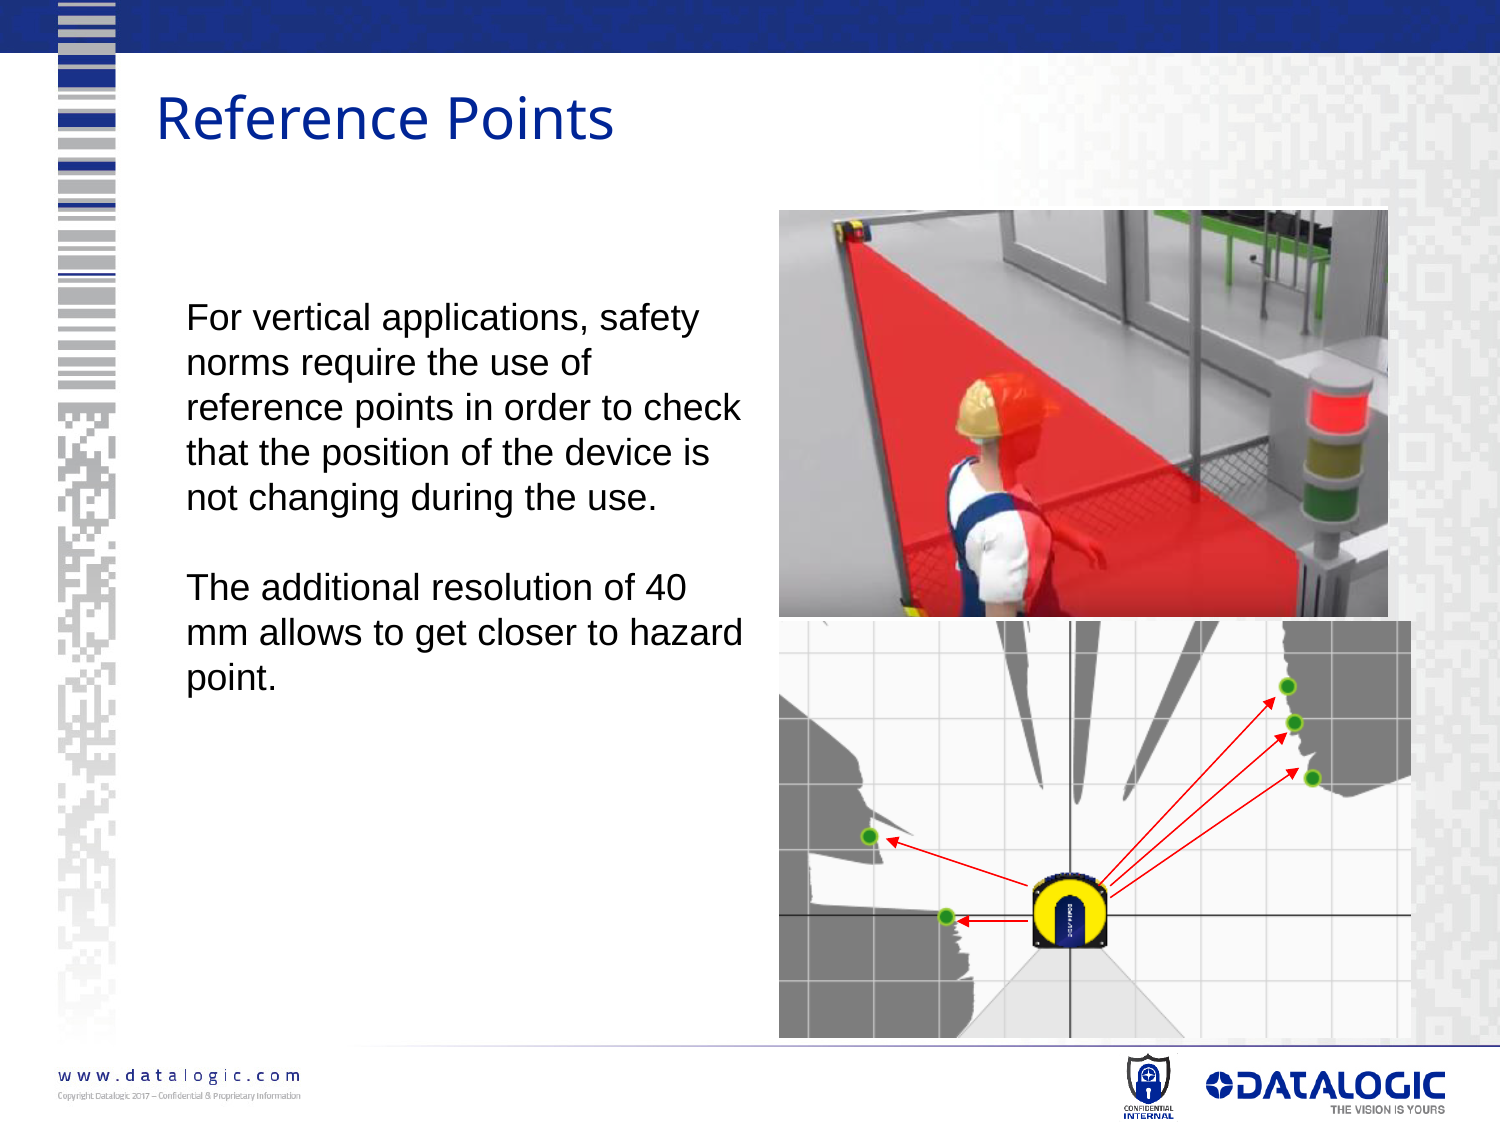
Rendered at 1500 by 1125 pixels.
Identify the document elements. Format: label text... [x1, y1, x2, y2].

text_box For vertical applications, safety norms require the use of reference points in order to check that the position of the device is not changing during the use. The additional resolution of 40 mm allows to get closer to hazard point. [171, 285, 762, 706]
title Reference Points [140, 73, 1360, 220]
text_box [779, 621, 1412, 1038]
picture [0, 0, 1500, 1125]
